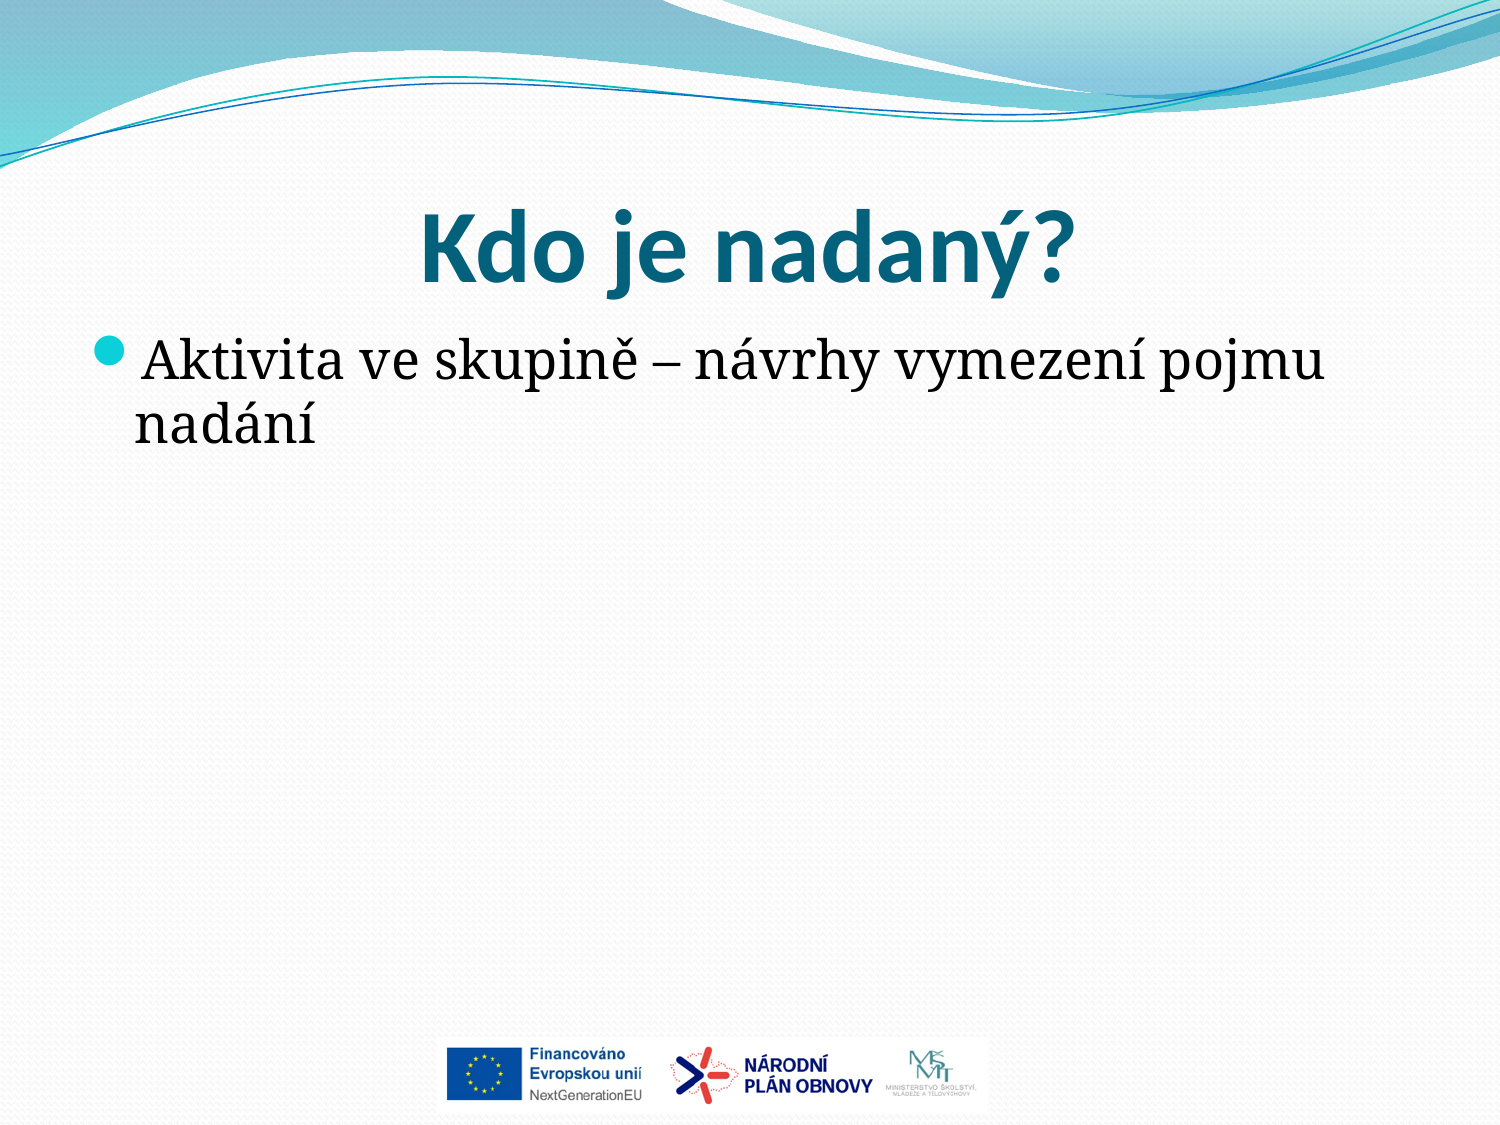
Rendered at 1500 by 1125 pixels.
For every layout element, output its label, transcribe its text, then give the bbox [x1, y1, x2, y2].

list Aktivita ve skupině – návrhy vymezení pojmu nadání [74, 317, 1426, 1038]
title Kdo je nadaný? [74, 115, 1426, 304]
picture [437, 1037, 988, 1113]
